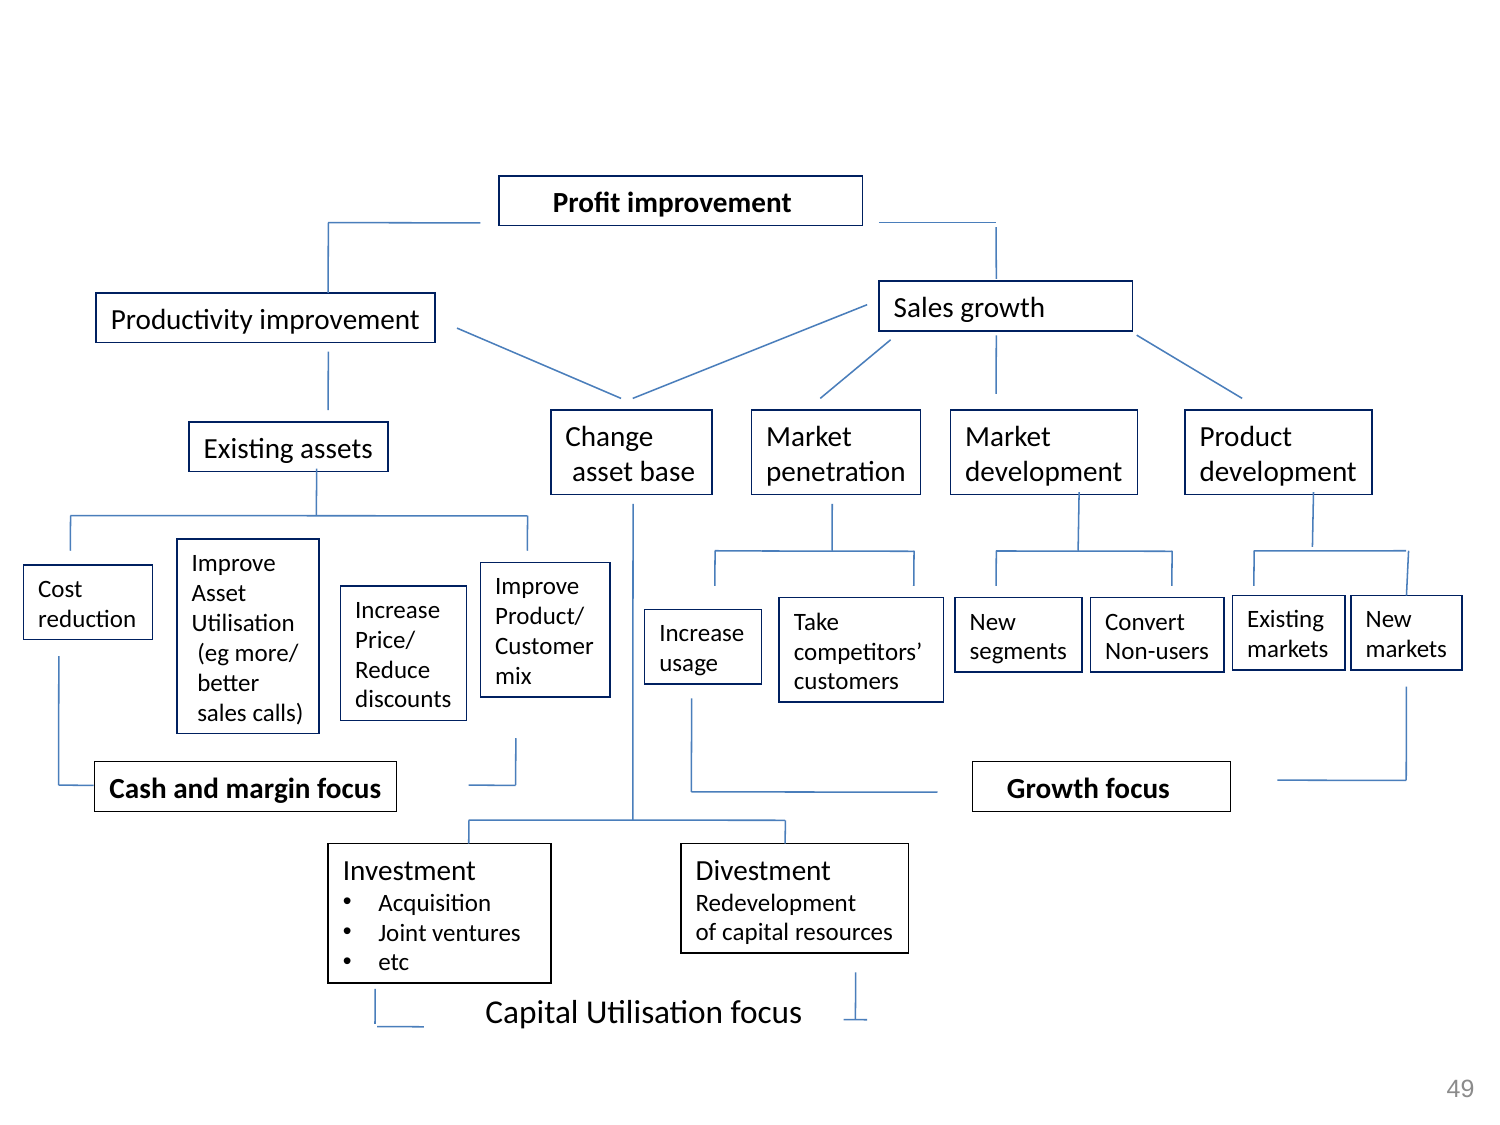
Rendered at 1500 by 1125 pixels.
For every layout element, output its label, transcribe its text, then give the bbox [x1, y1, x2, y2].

slide_number 49 [1416, 1057, 1490, 1118]
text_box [23, 175, 1464, 1039]
